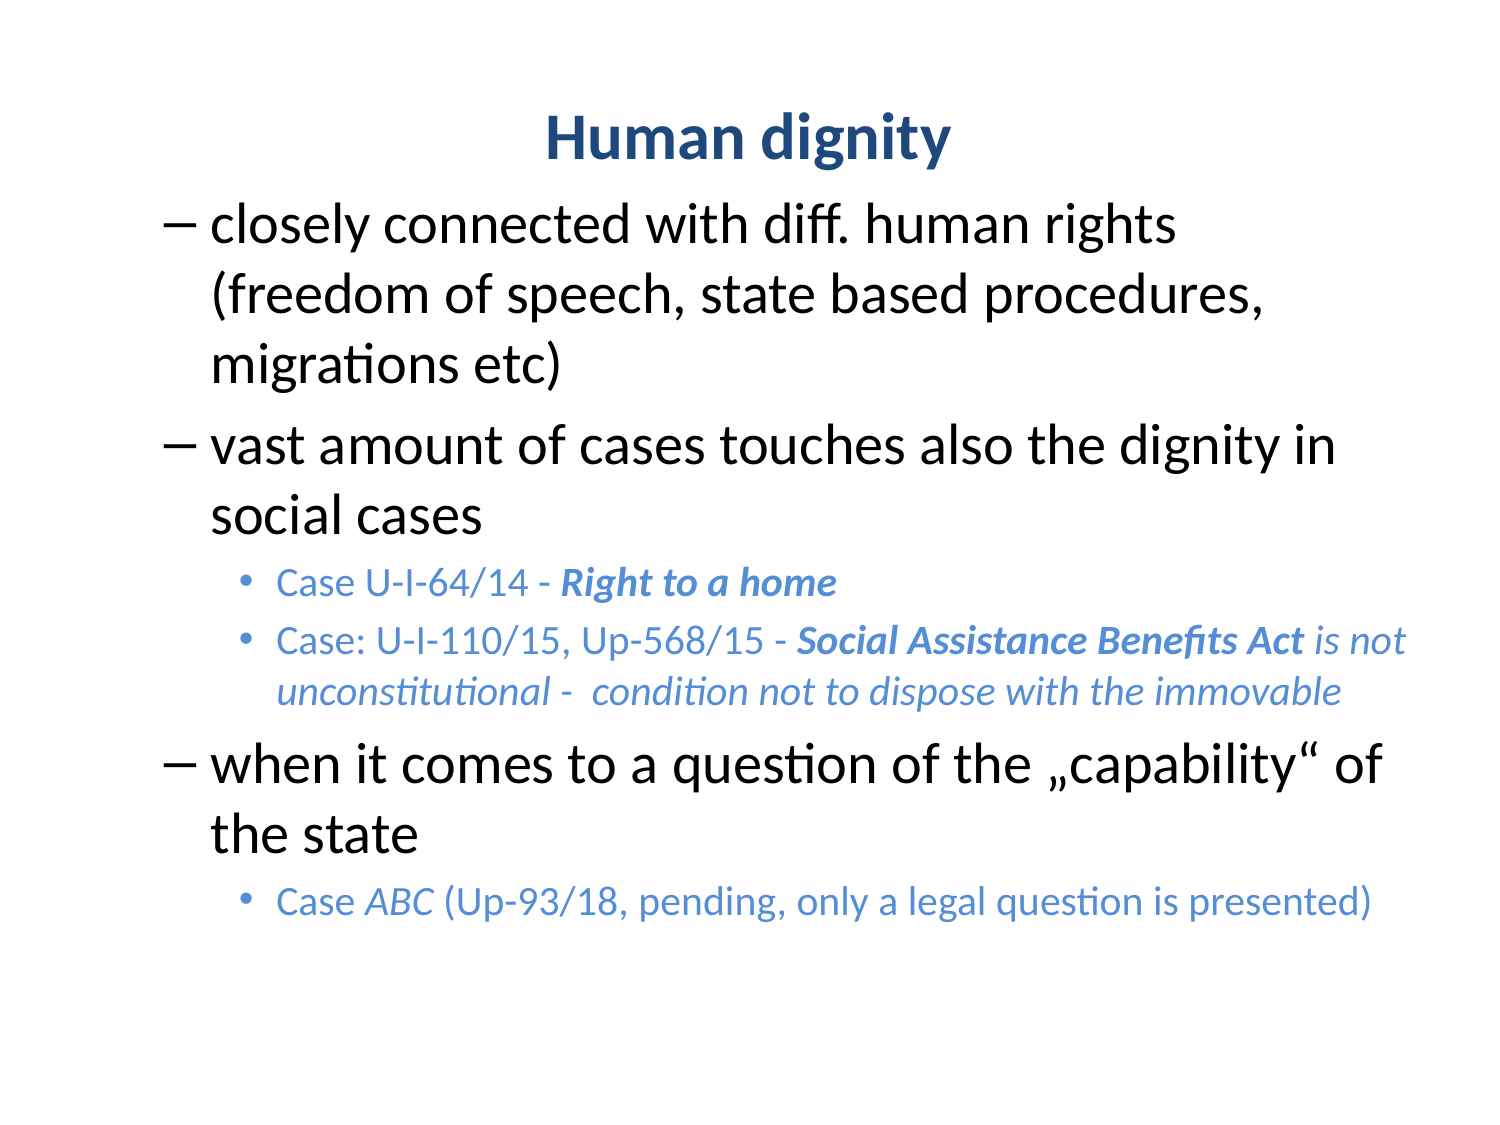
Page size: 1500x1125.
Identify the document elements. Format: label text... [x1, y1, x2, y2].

list Human dignity closely connected with diff. human rights (freedom of speech, state based procedures, migrations etc) vast amount of cases touches also the dignity in social cases Case U-I-64/14 - Right to a home Case: U-I-110/15, Up-568/15 - Social Assistance Benefits Act is not unconstitutional - condition not to dispose with the immovable when it comes to a question of the „capability“ of the state Case ABC (Up-93/18, pending, only a legal question is presented) [73, 85, 1424, 1005]
